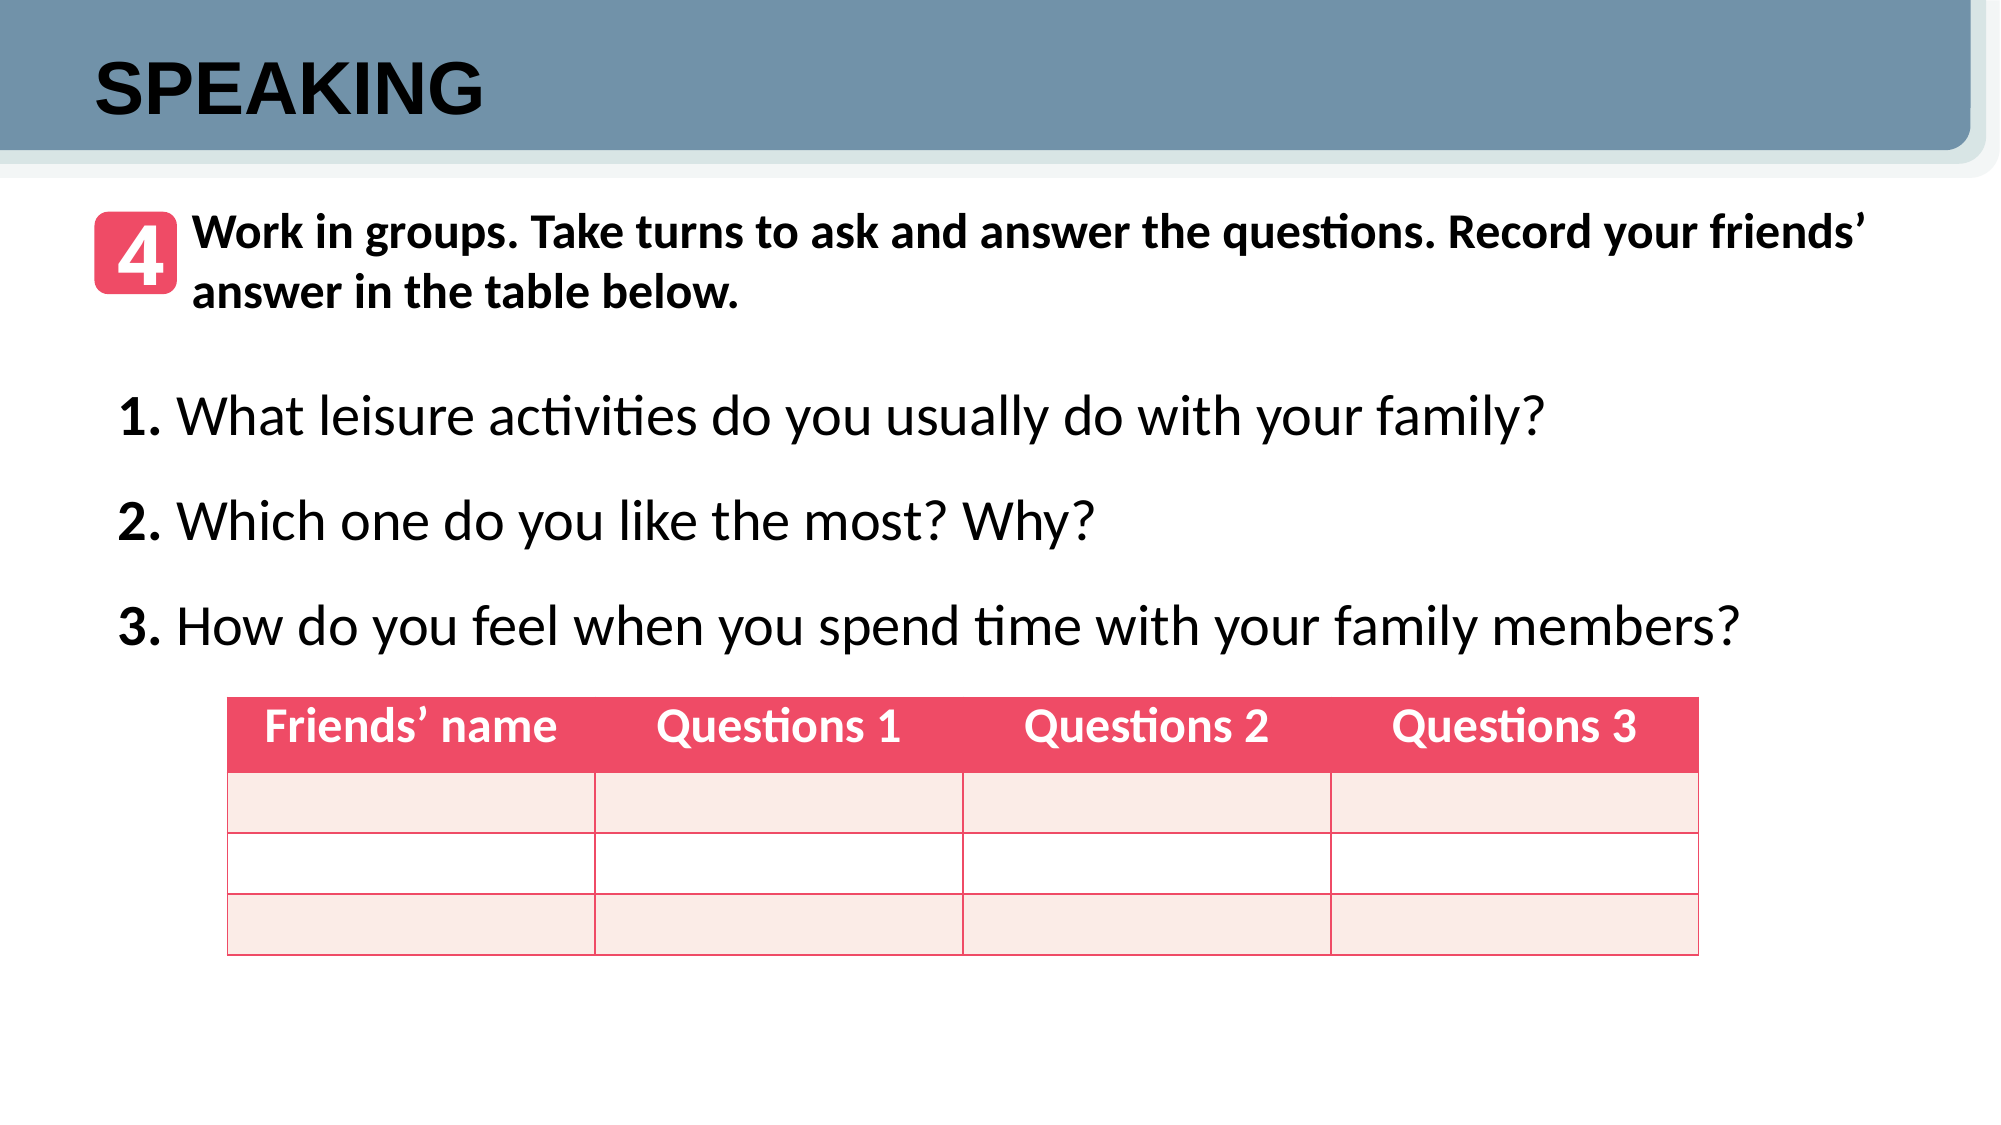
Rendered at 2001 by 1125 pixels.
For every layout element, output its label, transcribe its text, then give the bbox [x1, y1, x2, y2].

text_box [169, 212, 178, 294]
table_cell [596, 834, 962, 893]
table_header Questions 2 [964, 698, 1330, 772]
table_cell [228, 834, 594, 893]
table_cell [1332, 834, 1698, 893]
table_header Questions 3 [1332, 698, 1698, 772]
table_header Questions 1 [596, 698, 962, 772]
text_box [93, 211, 103, 295]
table_cell [596, 895, 962, 954]
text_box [0, 0, 2000, 178]
table_cell [964, 773, 1330, 832]
table_cell [228, 773, 594, 832]
table_cell [1332, 895, 1698, 954]
table_header Friends’ name [228, 698, 594, 772]
table_cell [964, 834, 1330, 893]
table_cell [228, 895, 594, 954]
text_box 4 [103, 194, 169, 310]
text_box Work in groups. Take turns to ask and answer the questions. Record your friends’ answer in the table below. [176, 190, 1952, 326]
table_cell [1332, 773, 1698, 832]
table_cell [596, 773, 962, 832]
text_box 1. What leisure activities do you usually do with your family? 2. Which one do you like the most? Why? 3. How do you feel when you spend time with your family members? [103, 334, 1860, 665]
table_cell [964, 895, 1330, 954]
